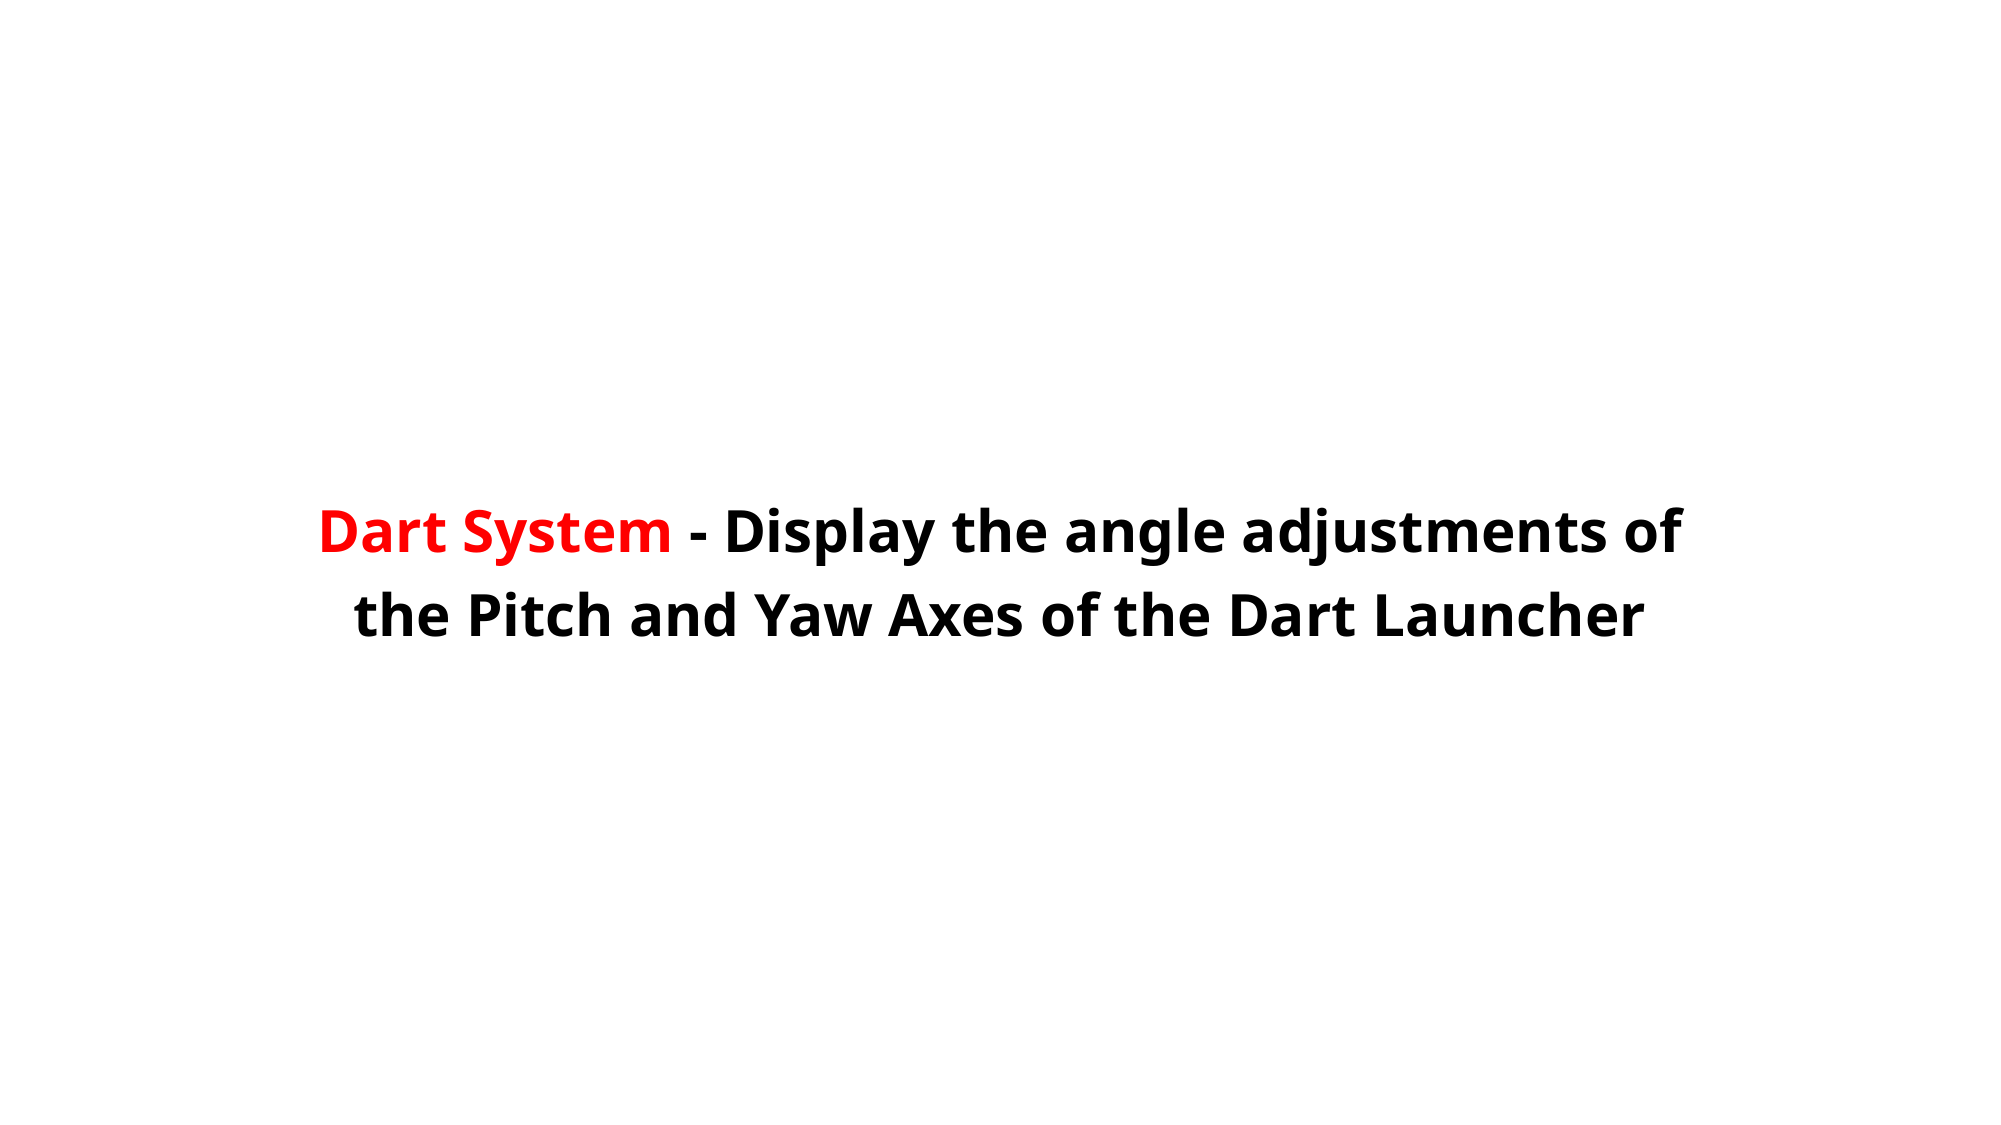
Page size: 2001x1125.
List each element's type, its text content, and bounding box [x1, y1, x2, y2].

text_box Dart System - Display the angle adjustments of the Pitch and Yaw Axes of the Dart Launcher [278, 472, 1722, 656]
